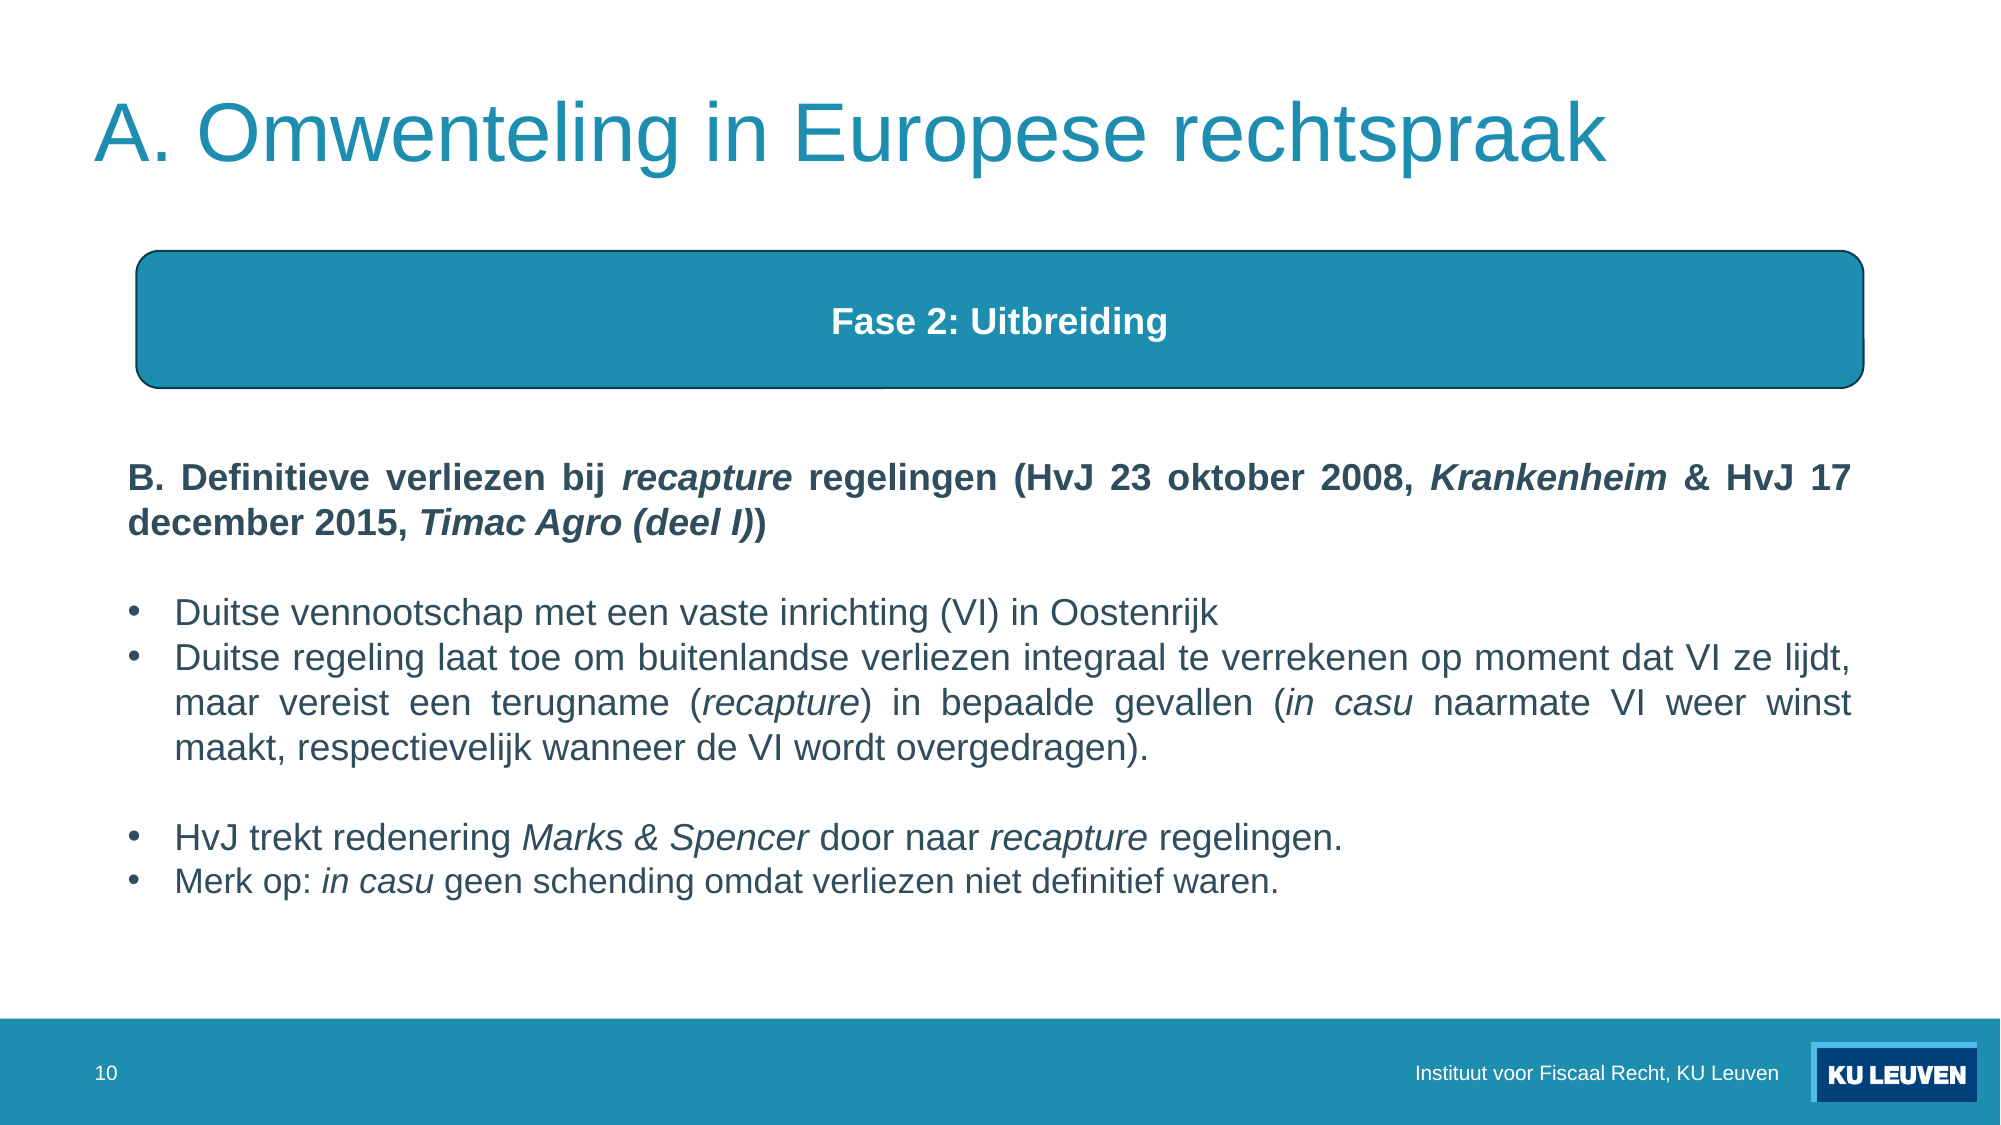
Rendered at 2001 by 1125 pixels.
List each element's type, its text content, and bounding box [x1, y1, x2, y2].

text_box Fase 2: Uitbreiding [135, 249, 1865, 390]
picture [1811, 1042, 1977, 1102]
slide_number 10 [94, 1018, 201, 1125]
footer Instituut voor Fiscaal Recht, KU Leuven [989, 1018, 1809, 1125]
text_box B. Definitieve verliezen bij recapture regelingen (HvJ 23 oktober 2008, Krankenheim & HvJ 17 december 2015, Timac Agro (deel I)) Duitse vennootschap met een vaste inrichting (VI) in Oostenrijk Duitse regeling laat toe om buitenlandse verliezen integraal te verrekenen op moment dat VI ze lijdt, maar vereist een terugname (recapture) in bepaalde gevallen (in casu naarmate VI weer winst maakt, respectievelijk wanneer de VI wordt overgedragen). HvJ trekt redenering Marks & Spencer door naar recapture regelingen. Merk op: in casu geen schending omdat verliezen niet definitief waren. [112, 445, 1867, 909]
title A. Omwenteling in Europese rechtspraak [94, 33, 1906, 223]
